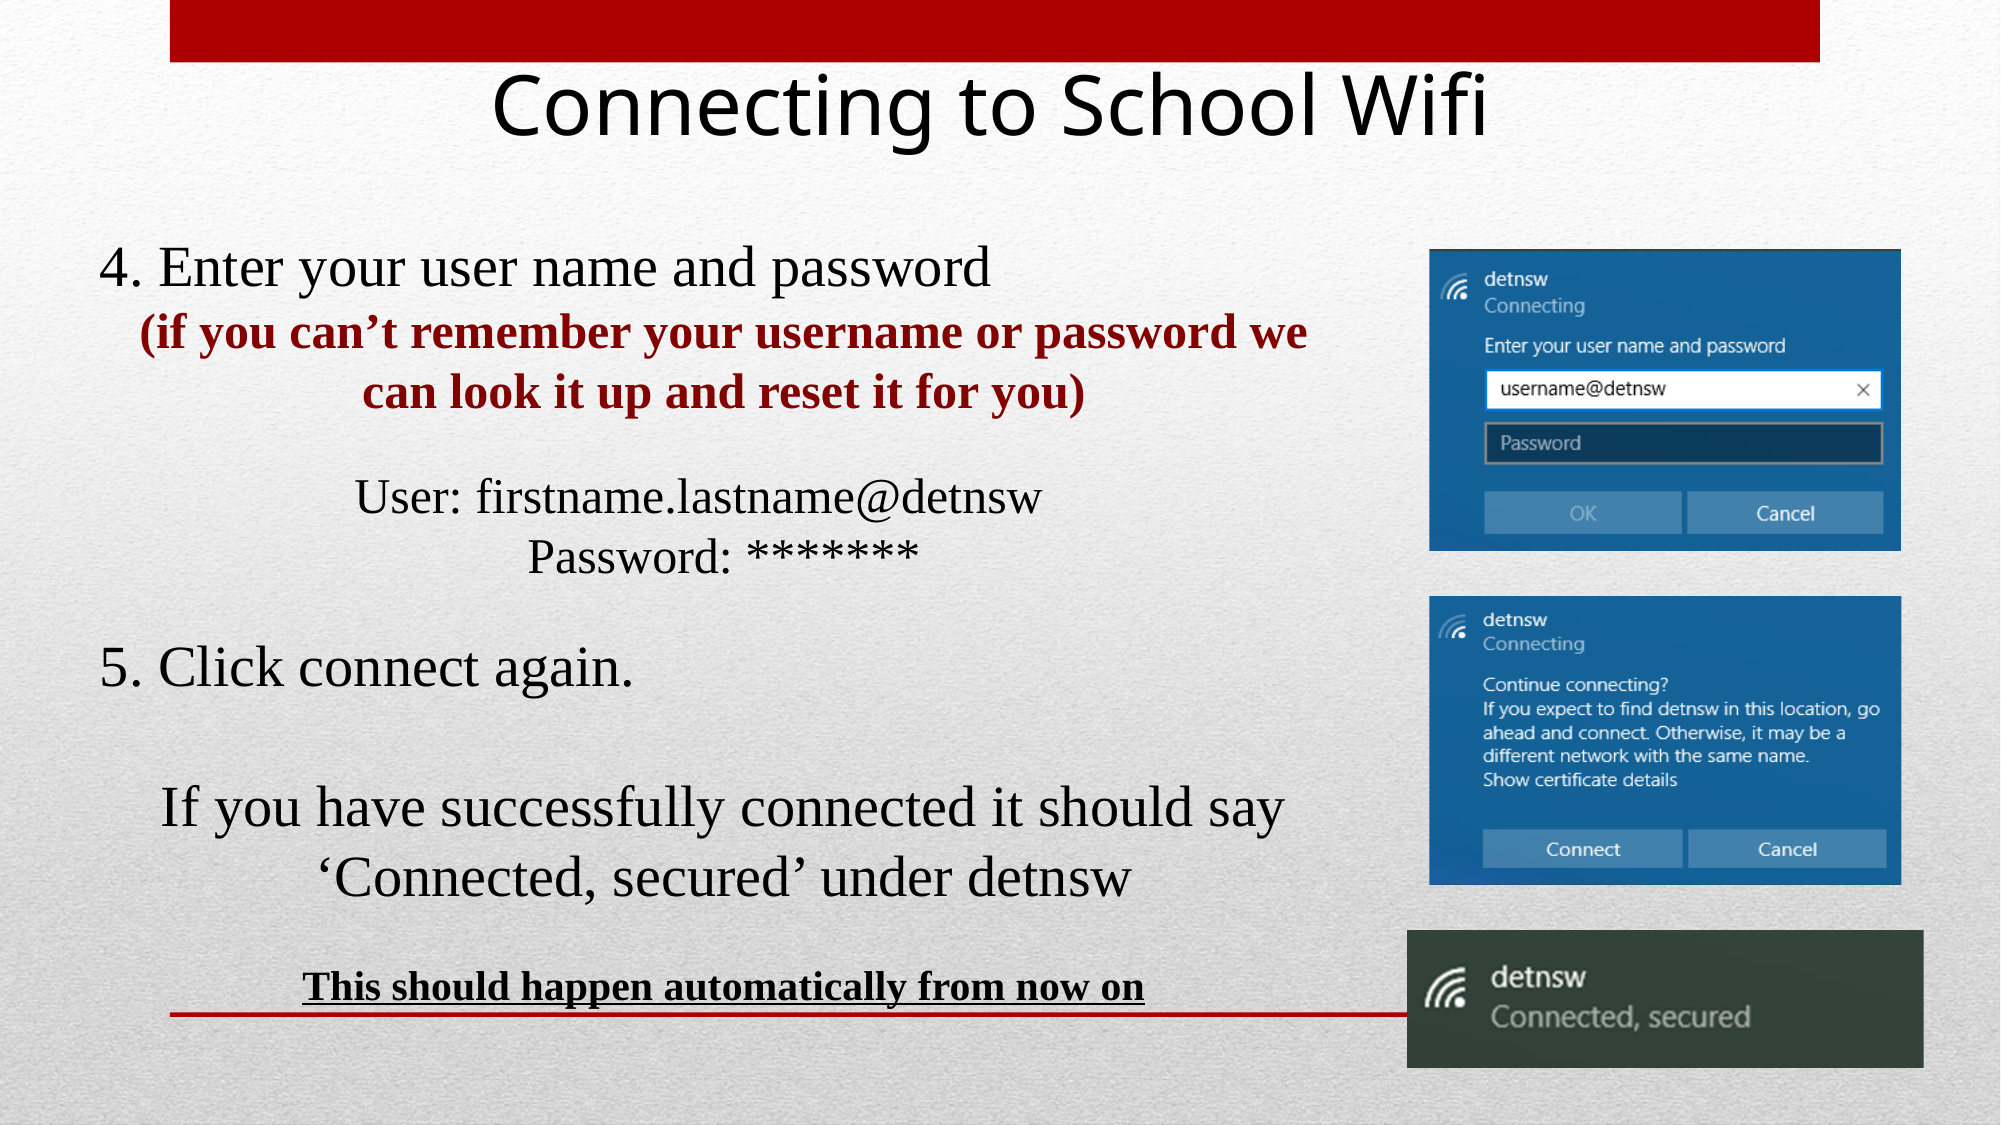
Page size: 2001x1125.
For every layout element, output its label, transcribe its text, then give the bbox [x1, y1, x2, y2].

picture [1428, 248, 1903, 552]
picture [1428, 595, 1903, 886]
picture [1406, 929, 1925, 1069]
text_box Connecting to School Wifi [475, 45, 1507, 160]
text_box 4. Enter your user name and password (if you can’t remember your username or password we can look it up and reset it for you) User: firstname.lastname@detnsw Password: ******* 5. Click connect again. If you have successfully connected it should say ‘Connected, secured’ under detnsw This should happen automatically from now on [85, 221, 1363, 1086]
